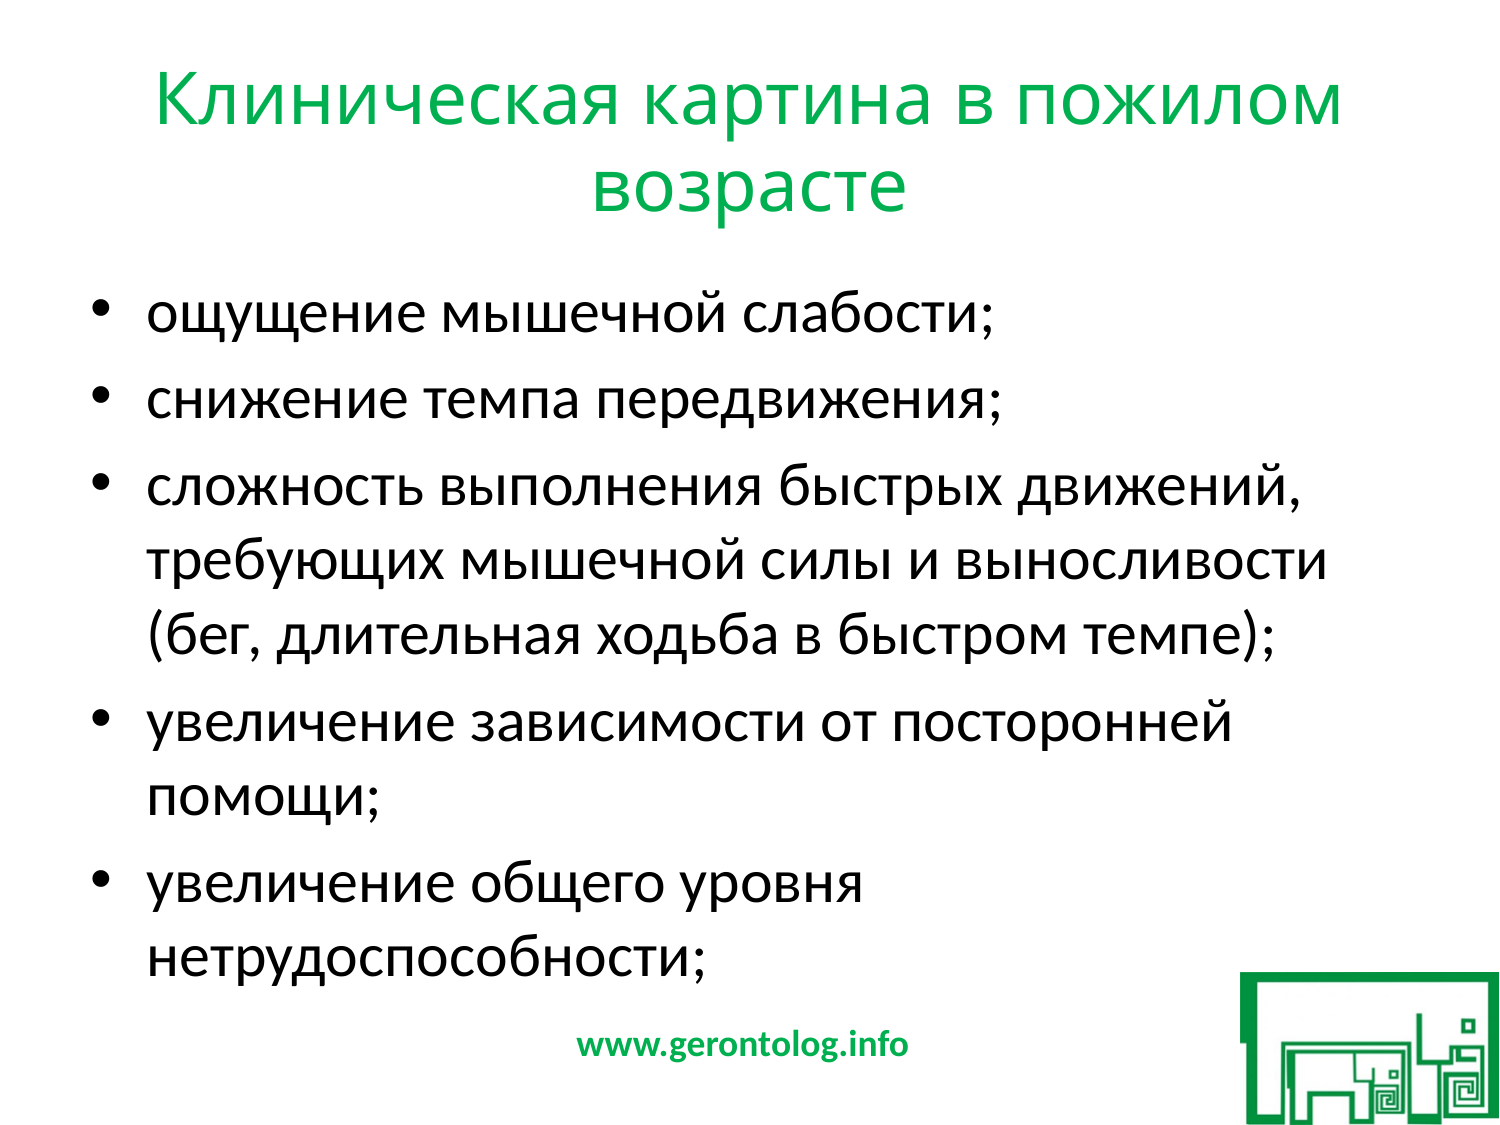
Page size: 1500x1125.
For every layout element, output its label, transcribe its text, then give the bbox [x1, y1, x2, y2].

list ощущение мышечной слабости; снижение темпа передвижения; сложность выполнения быстрых движений, требующих мышечной силы и выносливости (бег, длительная ходьба в быстром темпе); увеличение зависимости от посторонней помощи; увеличение общего уровня нетрудоспособности; [75, 262, 1425, 1005]
picture [1239, 972, 1499, 1125]
title Клиническая картина в пожилом возрасте [75, 45, 1425, 233]
text_box www.gerontolog.info [561, 1011, 925, 1072]
